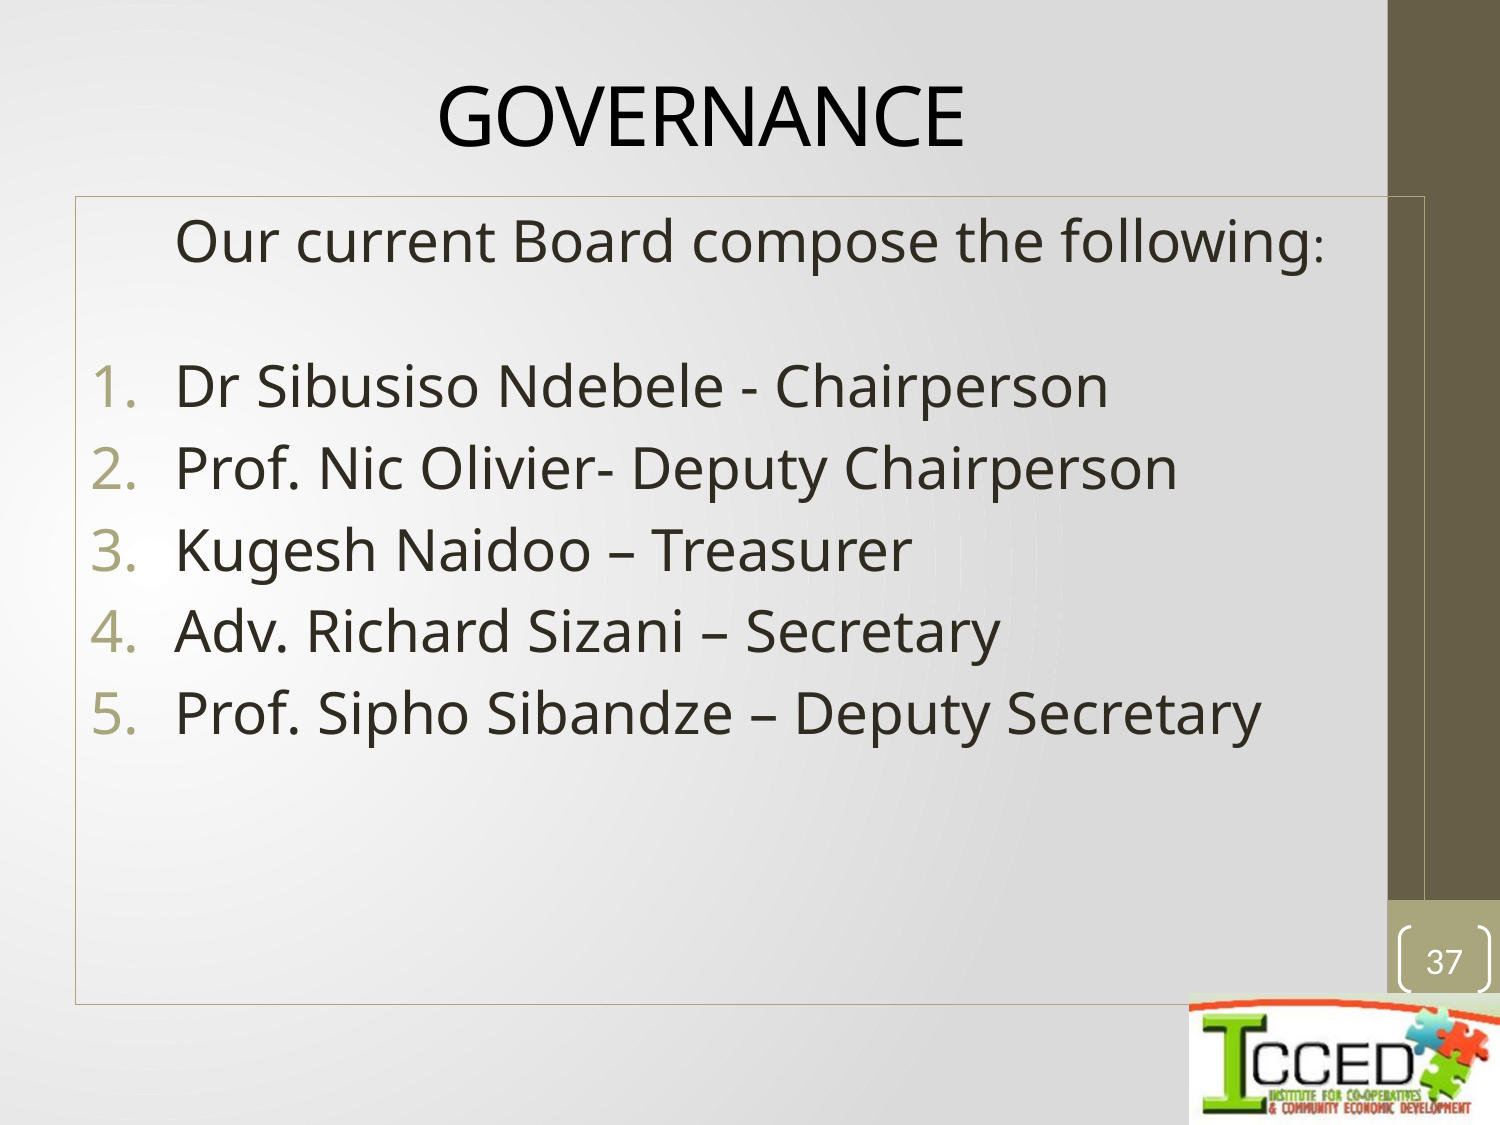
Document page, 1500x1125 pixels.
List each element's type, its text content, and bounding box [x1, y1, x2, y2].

list Our current Board compose the following: Dr Sibusiso Ndebele - Chairperson Prof. Nic Olivier- Deputy Chairperson Kugesh Naidoo – Treasurer Adv. Richard Sizani – Secretary Prof. Sipho Sibandze – Deputy Secretary [75, 196, 1425, 1005]
title GOVERNANCE [76, 19, 1327, 196]
picture [1189, 993, 1500, 1125]
slide_number 37 [1397, 925, 1492, 986]
